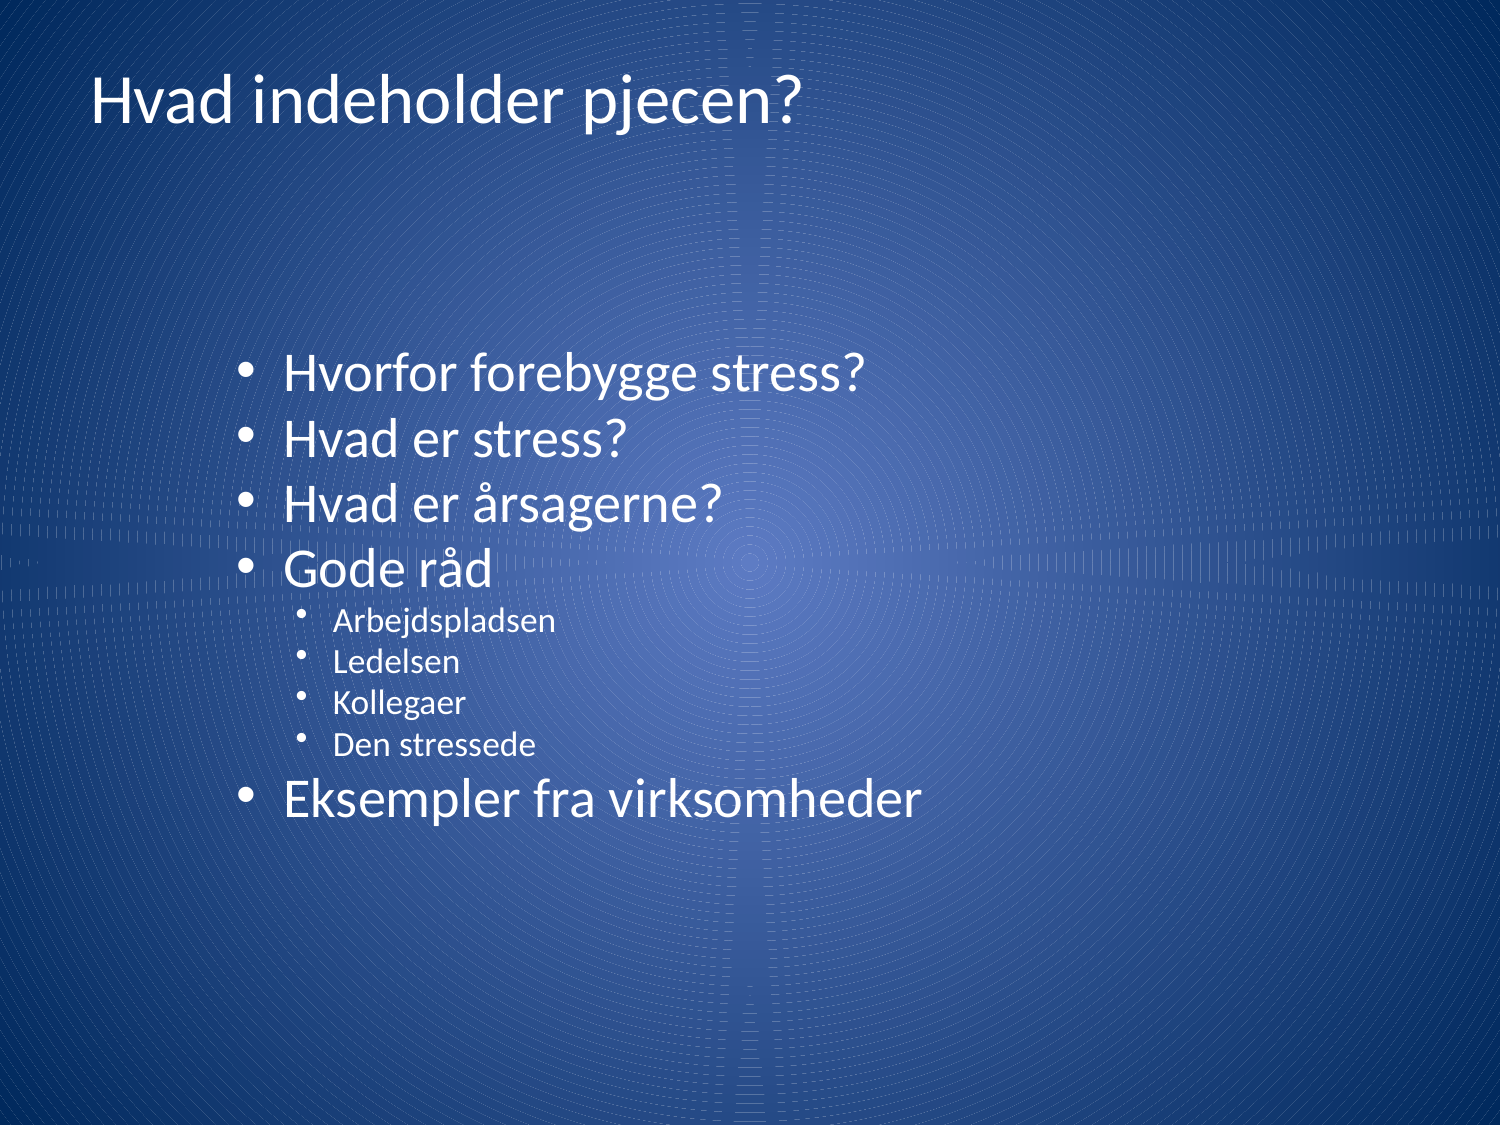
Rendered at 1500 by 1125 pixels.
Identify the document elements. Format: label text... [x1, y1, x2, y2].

title Hvad indeholder pjecen? [74, 44, 1426, 233]
list Hvorfor forebygge stress? Hvad er stress? Hvad er årsagerne? Gode råd Arbejdspladsen Ledelsen Kollegaer Den stressede Eksempler fra virksomheder [74, 262, 1426, 1006]
